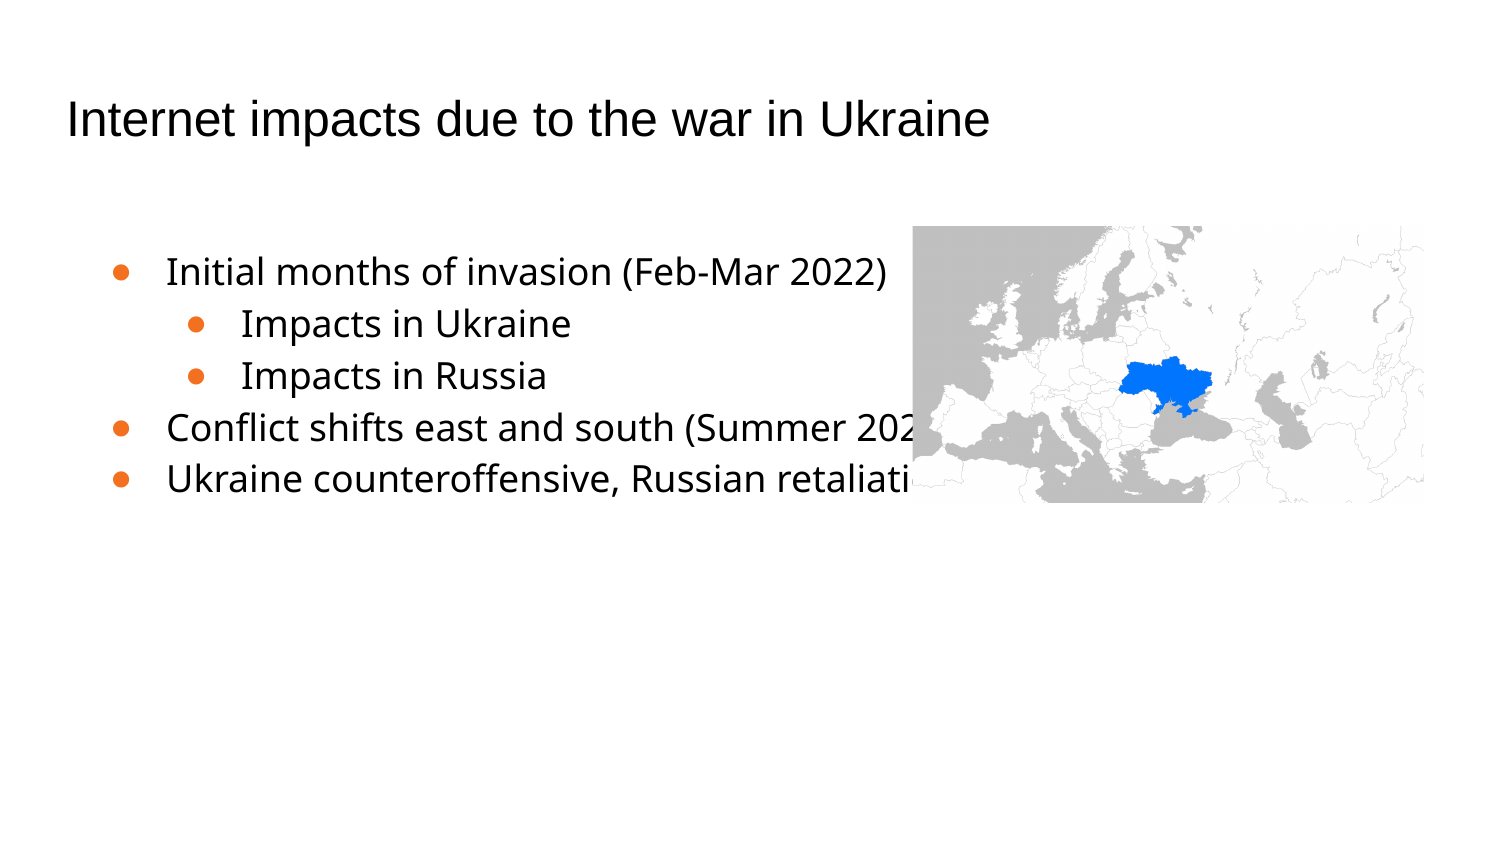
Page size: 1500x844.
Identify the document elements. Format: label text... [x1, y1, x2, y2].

picture [912, 226, 1425, 504]
title Internet impacts due to the war in Ukraine [51, 72, 1449, 167]
list Initial months of invasion (Feb-Mar 2022) Impacts in Ukraine Impacts in Russia Conflict shifts east and south (Summer 2022) Ukraine counteroffensive, Russian retaliation [76, 226, 1474, 605]
